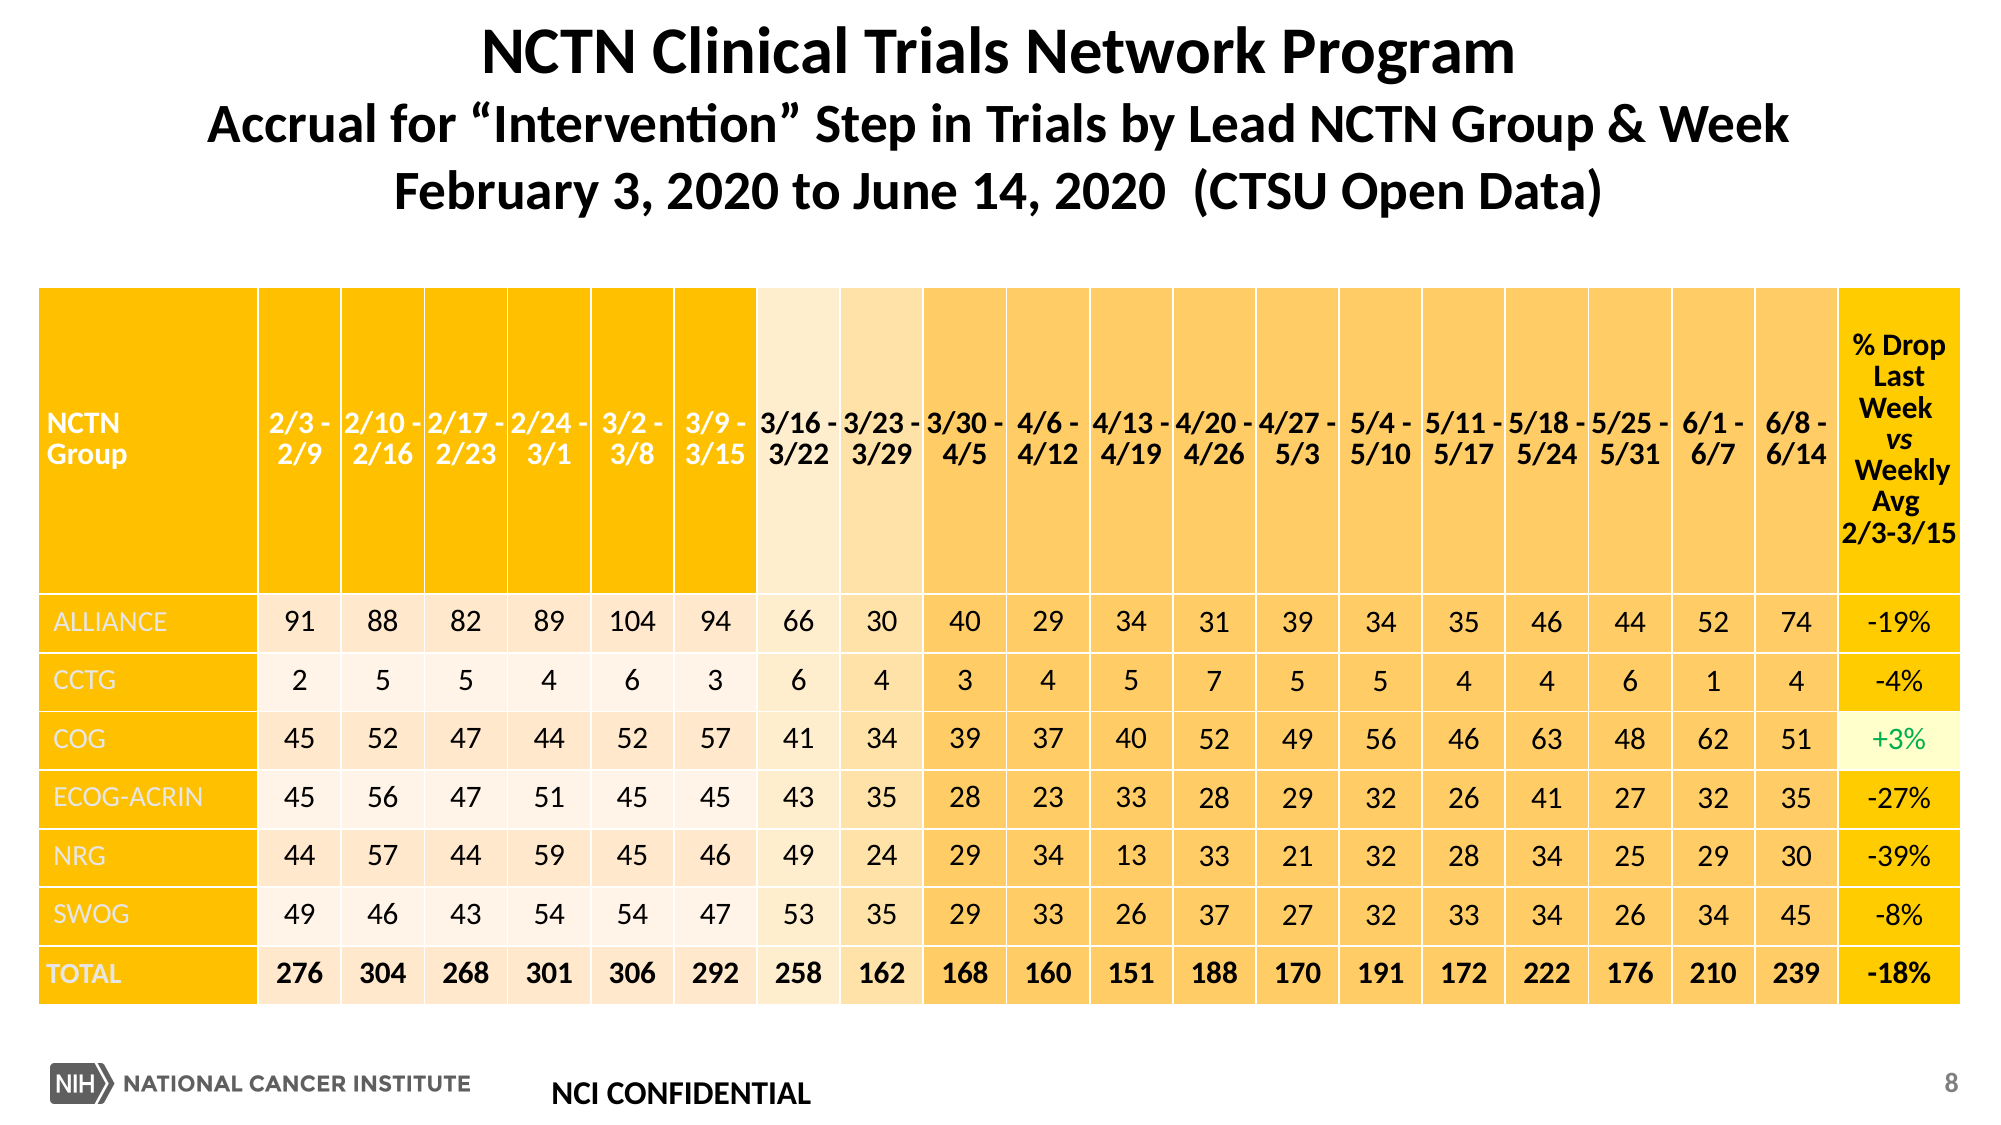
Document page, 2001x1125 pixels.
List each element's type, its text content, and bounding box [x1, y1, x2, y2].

table_cell 210 [1673, 947, 1754, 1004]
table_cell 30 [841, 595, 922, 652]
table_cell 2 [259, 654, 340, 711]
table_cell 151 [1091, 947, 1172, 1004]
table_cell 32 [1340, 830, 1421, 886]
table_cell 43 [425, 888, 507, 945]
table_cell TOTAL [39, 947, 257, 1004]
table_header 4/20 - 4/26 [1174, 288, 1255, 593]
table_cell 62 [1673, 712, 1754, 769]
table_cell 35 [1756, 771, 1837, 828]
table_cell -8% [1839, 888, 1960, 945]
table_cell 32 [1340, 888, 1421, 945]
table_cell 47 [425, 712, 507, 769]
table_cell 43 [758, 771, 839, 828]
table_cell 46 [1423, 712, 1504, 769]
table_cell 26 [1423, 771, 1504, 828]
table_header 6/1 - 6/7 [1673, 288, 1754, 593]
table_cell 46 [675, 830, 756, 886]
table_cell 89 [508, 595, 590, 652]
table_cell 91 [259, 595, 340, 652]
table_cell ALLIANCE [39, 595, 257, 652]
table_header 4/6 - 4/12 [1007, 288, 1089, 593]
table_cell 45 [259, 771, 340, 828]
table_header 5/11 - 5/17 [1423, 288, 1504, 593]
table_cell ECOG-ACRIN [39, 771, 257, 828]
table_cell COG [39, 712, 257, 769]
table_cell 170 [1257, 947, 1338, 1004]
table_header 4/13 - 4/19 [1091, 288, 1172, 593]
table_cell 29 [1007, 595, 1089, 652]
table_cell 160 [1007, 947, 1089, 1004]
table_cell -19% [1839, 595, 1960, 652]
table_cell 27 [1589, 771, 1671, 828]
table_header 6/8 - 6/14 [1756, 288, 1837, 593]
table_cell 53 [758, 888, 839, 945]
table_cell -4% [1839, 654, 1960, 711]
table_cell 44 [508, 712, 590, 769]
table_cell CCTG [39, 654, 257, 711]
table_cell 45 [592, 771, 673, 828]
table_header 5/18 - 5/24 [1506, 288, 1588, 593]
table_cell 222 [1506, 947, 1588, 1004]
table_cell 33 [1423, 888, 1504, 945]
table_cell 25 [1589, 830, 1671, 886]
table_cell 3 [924, 654, 1006, 711]
table_cell 33 [1007, 888, 1089, 945]
table_cell 276 [259, 947, 340, 1004]
table_cell 51 [508, 771, 590, 828]
table_cell 6 [1589, 654, 1671, 711]
table_header 3/23 - 3/29 [841, 288, 922, 593]
table_cell 59 [508, 830, 590, 886]
table_cell 21 [1257, 830, 1338, 886]
table_header 5/4 - 5/10 [1340, 288, 1421, 593]
table_cell 34 [841, 712, 922, 769]
table_cell 30 [1756, 830, 1837, 886]
table_cell 5 [342, 654, 424, 711]
table_cell 39 [1257, 595, 1338, 652]
table_cell 301 [508, 947, 590, 1004]
table_cell 176 [1589, 947, 1671, 1004]
table_cell 28 [1174, 771, 1255, 828]
table_cell 82 [425, 595, 507, 652]
table_cell 34 [1506, 830, 1588, 886]
table_cell 4 [1007, 654, 1089, 711]
table_cell 40 [1091, 712, 1172, 769]
table_cell 6 [758, 654, 839, 711]
table_cell 26 [1091, 888, 1172, 945]
table_cell 306 [592, 947, 673, 1004]
table_cell 13 [1091, 830, 1172, 886]
table_cell 4 [1756, 654, 1837, 711]
table_cell 29 [924, 830, 1006, 886]
table_header 3/9 - 3/15 [675, 288, 756, 593]
table_cell 26 [1589, 888, 1671, 945]
table_header 3/16 - 3/22 [758, 288, 839, 593]
table_header 2/10 - 2/16 [342, 288, 424, 593]
table_cell 34 [1673, 888, 1754, 945]
table_cell 188 [1174, 947, 1255, 1004]
table_cell NRG [39, 830, 257, 886]
table_header 3/2 - 3/8 [592, 288, 673, 593]
table_header 5/25 - 5/31 [1589, 288, 1671, 593]
table_cell 28 [1423, 830, 1504, 886]
table_cell 34 [1340, 595, 1421, 652]
table_header 2/3 - 2/9 [259, 288, 340, 593]
table_cell 191 [1340, 947, 1421, 1004]
table_cell 6 [592, 654, 673, 711]
table_cell 45 [592, 830, 673, 886]
text_box NCTN Clinical Trials Network Program Accrual for “Intervention” Step in Trials by Lead NCTN Group & Week February 3, 2020 to June 14, 2020 (CTSU Open Data) [0, 0, 2000, 228]
table_cell 35 [841, 888, 922, 945]
table_cell 4 [841, 654, 922, 711]
table_cell 29 [1257, 771, 1338, 828]
table_cell 57 [675, 712, 756, 769]
table_cell 34 [1091, 595, 1172, 652]
table_header % Drop Last Week vs Weekly Avg 2/3-3/15 [1839, 288, 1960, 593]
table_cell 46 [342, 888, 424, 945]
table_cell -39% [1839, 830, 1960, 886]
table_cell 32 [1340, 771, 1421, 828]
table_cell 27 [1257, 888, 1338, 945]
table_cell 49 [259, 888, 340, 945]
table_cell 268 [425, 947, 507, 1004]
table_cell 239 [1756, 947, 1837, 1004]
table_cell 47 [425, 771, 507, 828]
table_cell 3 [675, 654, 756, 711]
table_cell 88 [342, 595, 424, 652]
table_cell 51 [1756, 712, 1837, 769]
table_cell 54 [508, 888, 590, 945]
table_cell 37 [1007, 712, 1089, 769]
table_cell 52 [1673, 595, 1754, 652]
table_cell 44 [425, 830, 507, 886]
table_cell 52 [342, 712, 424, 769]
table_cell 304 [342, 947, 424, 1004]
text_box NCI CONFIDENTIAL [536, 1063, 827, 1119]
table_cell 46 [1506, 595, 1588, 652]
table_header NCTN Group [39, 288, 257, 593]
table_cell 5 [1091, 654, 1172, 711]
table_cell 28 [924, 771, 1006, 828]
table_cell 56 [1340, 712, 1421, 769]
table_cell 57 [342, 830, 424, 886]
table_header 2/24 - 3/1 [508, 288, 590, 593]
table_cell 52 [592, 712, 673, 769]
table_cell 32 [1673, 771, 1754, 828]
table_cell 52 [1174, 712, 1255, 769]
table_cell 47 [675, 888, 756, 945]
table_cell 49 [1257, 712, 1338, 769]
table_cell 45 [259, 712, 340, 769]
table_cell 37 [1174, 888, 1255, 945]
table_cell 94 [675, 595, 756, 652]
table_cell 29 [924, 888, 1006, 945]
table_cell 44 [1589, 595, 1671, 652]
table_cell 5 [1257, 654, 1338, 711]
table_cell 24 [841, 830, 922, 886]
table_cell -18% [1839, 947, 1960, 1004]
table_cell 5 [425, 654, 507, 711]
table_cell 33 [1091, 771, 1172, 828]
table_cell 23 [1007, 771, 1089, 828]
table_cell 5 [1340, 654, 1421, 711]
table_cell 292 [675, 947, 756, 1004]
table_cell 29 [1673, 830, 1754, 886]
table_cell 31 [1174, 595, 1255, 652]
table_cell 162 [841, 947, 922, 1004]
table_cell 4 [1423, 654, 1504, 711]
table_cell 45 [1756, 888, 1837, 945]
table_cell 39 [924, 712, 1006, 769]
table_cell 54 [592, 888, 673, 945]
table_cell 172 [1423, 947, 1504, 1004]
table_cell 40 [924, 595, 1006, 652]
table_cell 34 [1007, 830, 1089, 886]
table_cell +3% [1839, 712, 1960, 769]
table_cell 7 [1174, 654, 1255, 711]
table_cell 41 [758, 712, 839, 769]
table_cell 48 [1589, 712, 1671, 769]
table_header 2/17 - 2/23 [425, 288, 507, 593]
table_cell 66 [758, 595, 839, 652]
table_cell 45 [675, 771, 756, 828]
table_cell 168 [924, 947, 1006, 1004]
table_cell 1 [1673, 654, 1754, 711]
table_cell 74 [1756, 595, 1837, 652]
table_cell 4 [1506, 654, 1588, 711]
table_header 4/27 - 5/3 [1257, 288, 1338, 593]
table_cell 104 [592, 595, 673, 652]
picture [50, 1063, 470, 1104]
table_cell SWOG [39, 888, 257, 945]
table_cell 35 [1423, 595, 1504, 652]
table_cell 56 [342, 771, 424, 828]
table_cell 258 [758, 947, 839, 1004]
table_cell 34 [1506, 888, 1588, 945]
table_cell 41 [1506, 771, 1588, 828]
table_cell 35 [841, 771, 922, 828]
table_cell 63 [1506, 712, 1588, 769]
table_cell 49 [758, 830, 839, 886]
table_cell 44 [259, 830, 340, 886]
table_cell 4 [508, 654, 590, 711]
table_header 3/30 - 4/5 [924, 288, 1006, 593]
table_cell 33 [1174, 830, 1255, 886]
table_cell -27% [1839, 771, 1960, 828]
